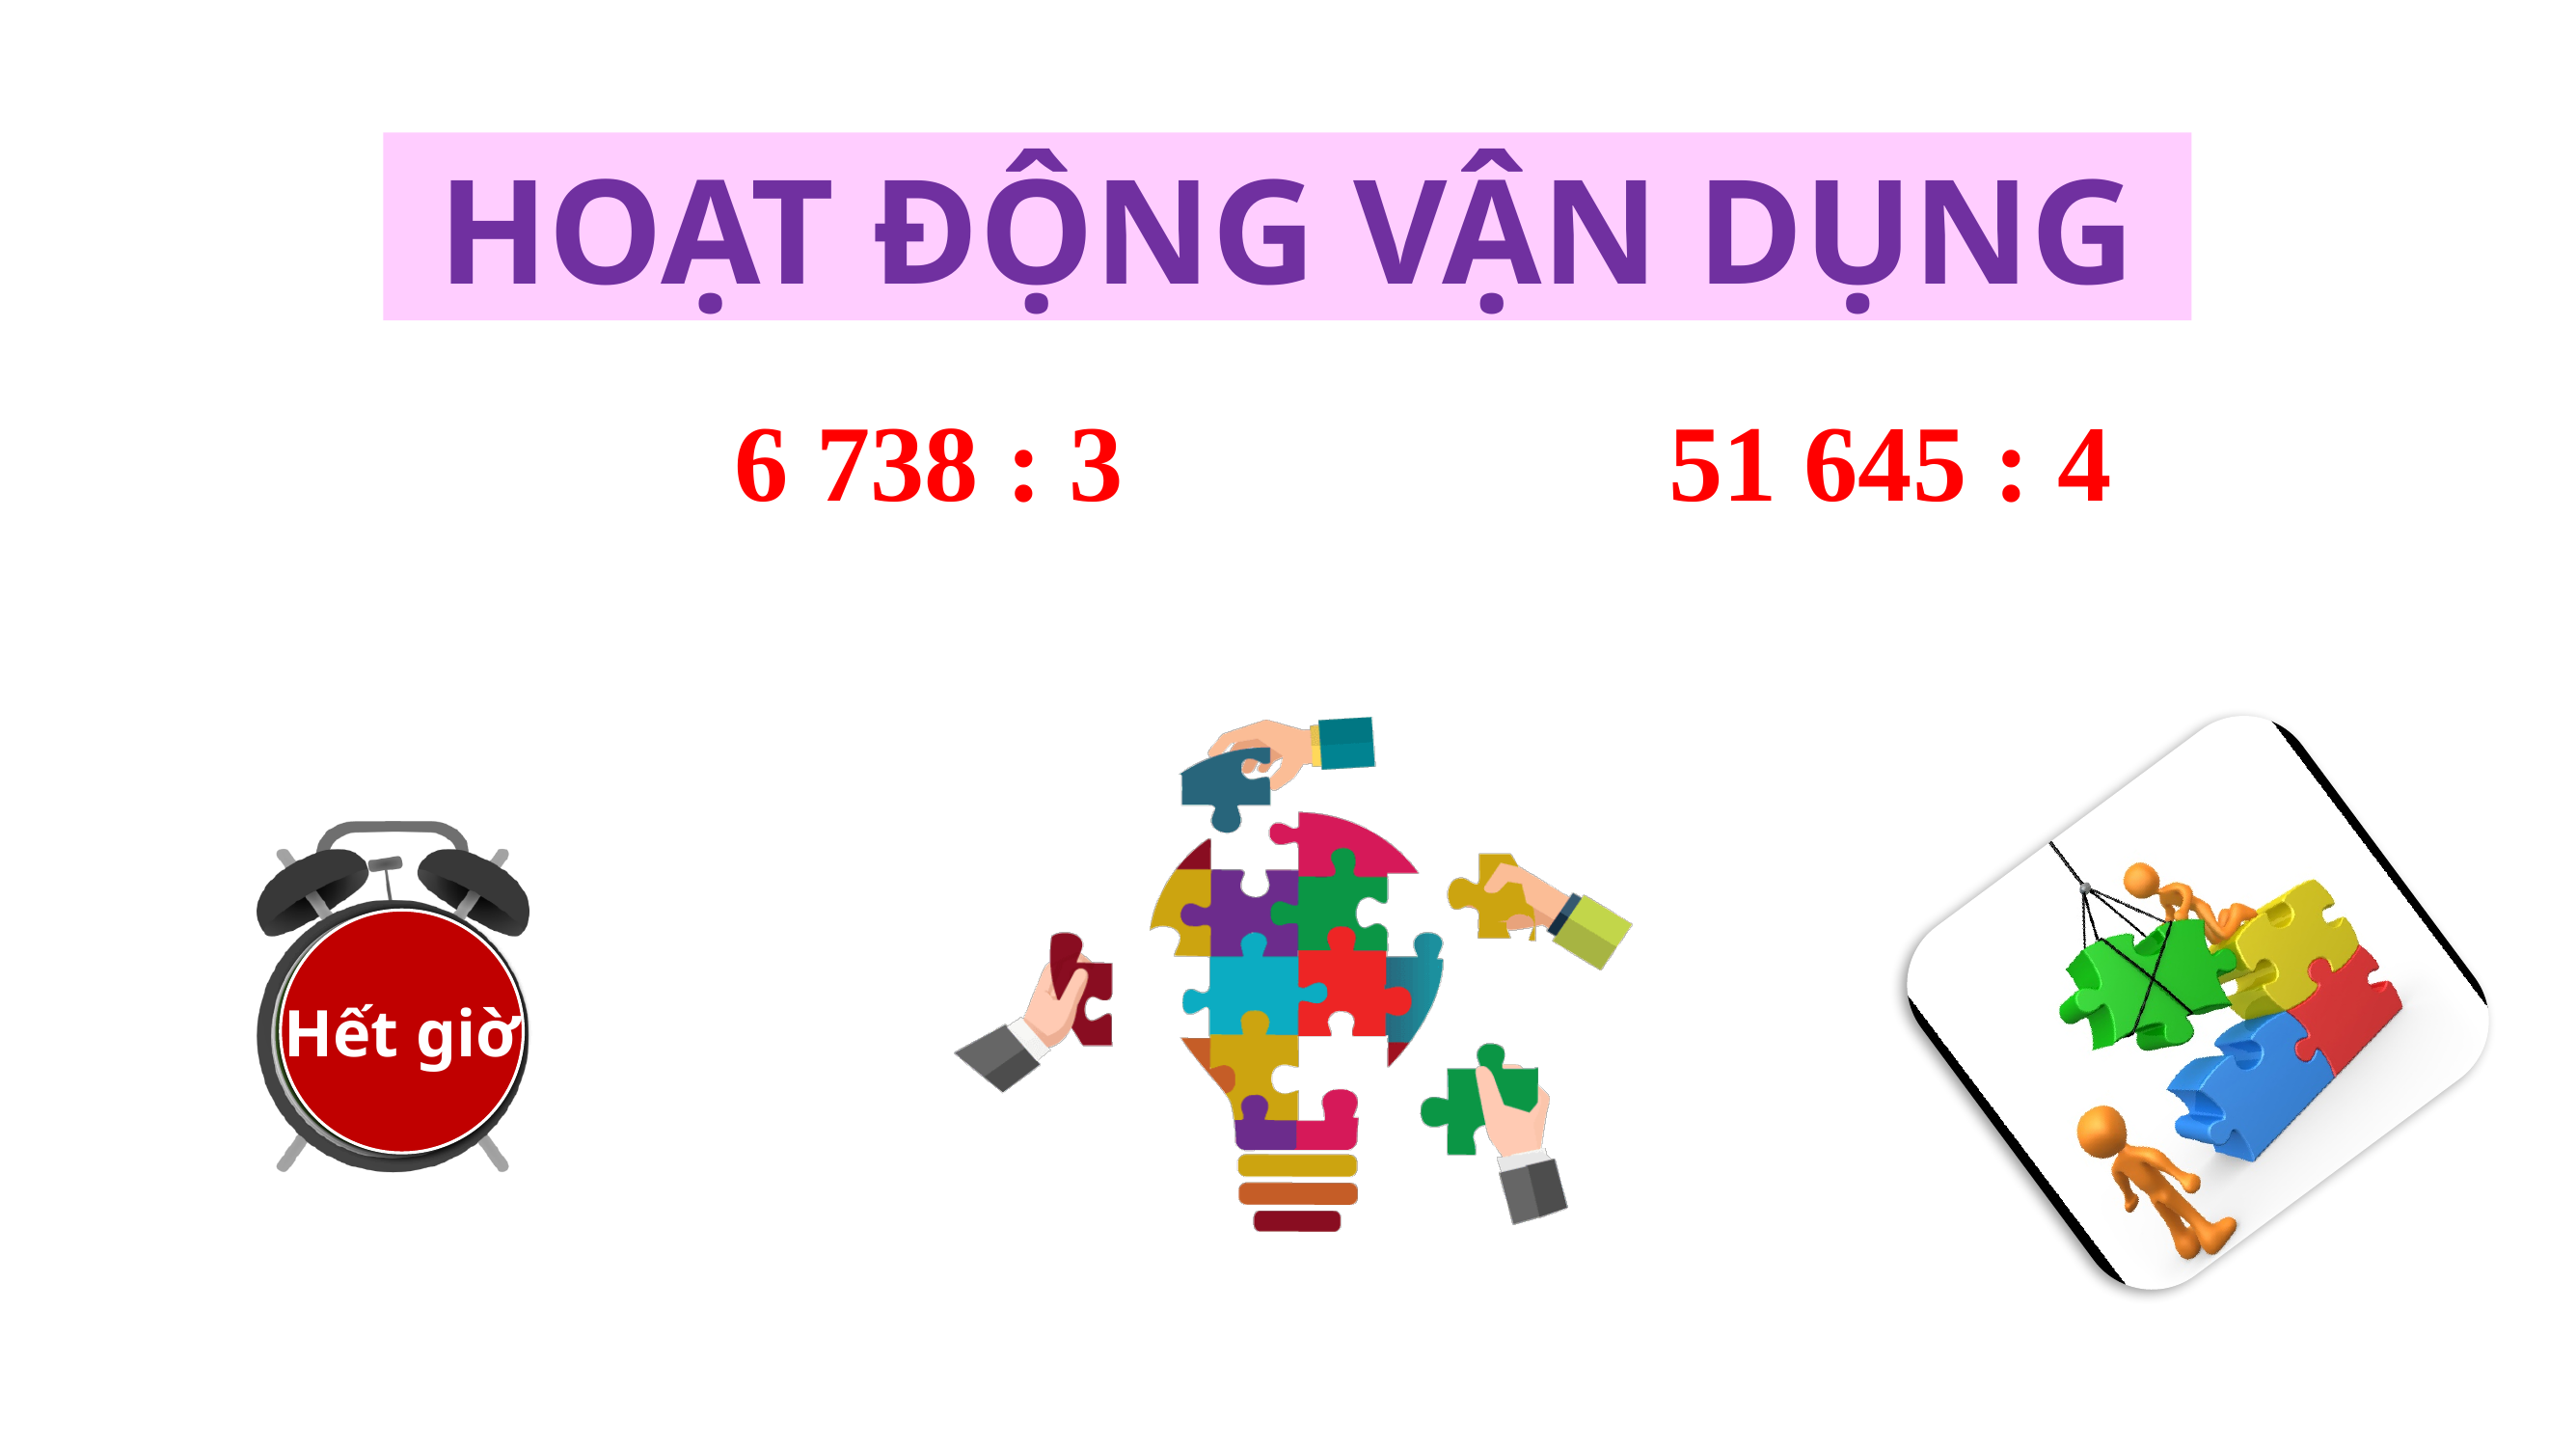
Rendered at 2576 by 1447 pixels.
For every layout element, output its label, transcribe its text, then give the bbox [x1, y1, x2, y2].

picture [913, 687, 1674, 1262]
picture [1907, 716, 2489, 1290]
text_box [255, 819, 549, 1197]
text_box HOẠT ĐỘNG VẬN DỤNG [383, 132, 2192, 321]
text_box 226 6 738 : 3 51 645 : 4 [460, 385, 2197, 531]
